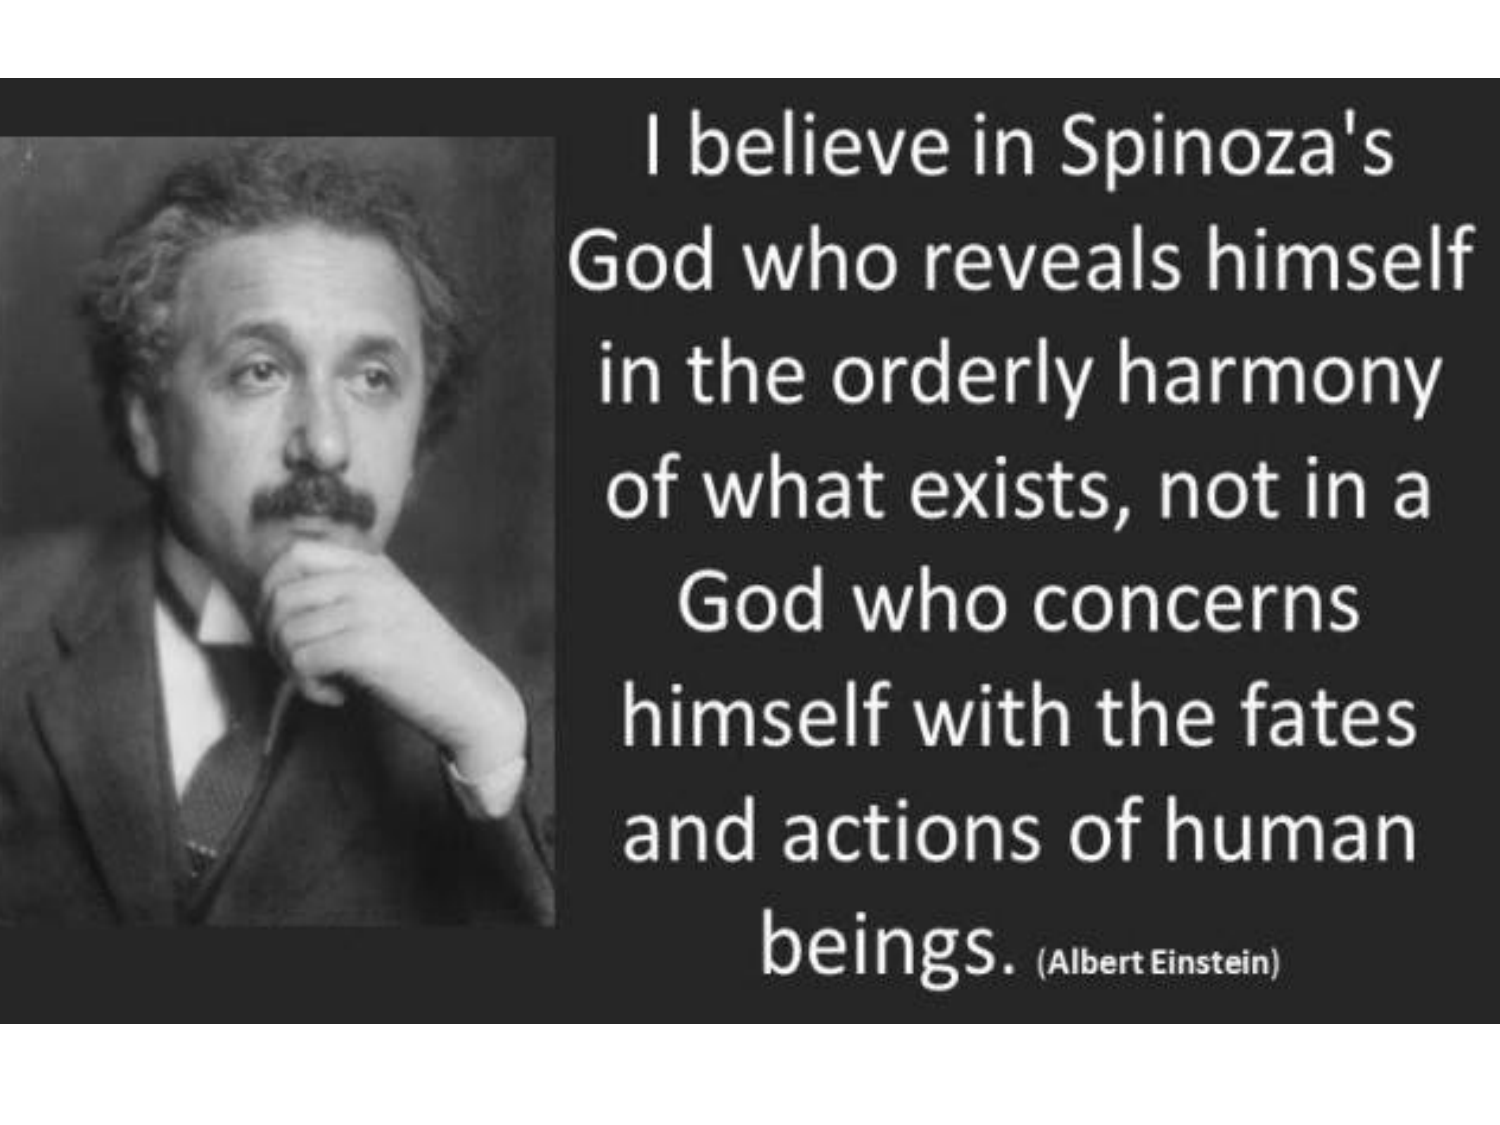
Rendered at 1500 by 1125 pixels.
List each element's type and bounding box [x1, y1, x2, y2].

picture [0, 77, 1500, 1024]
